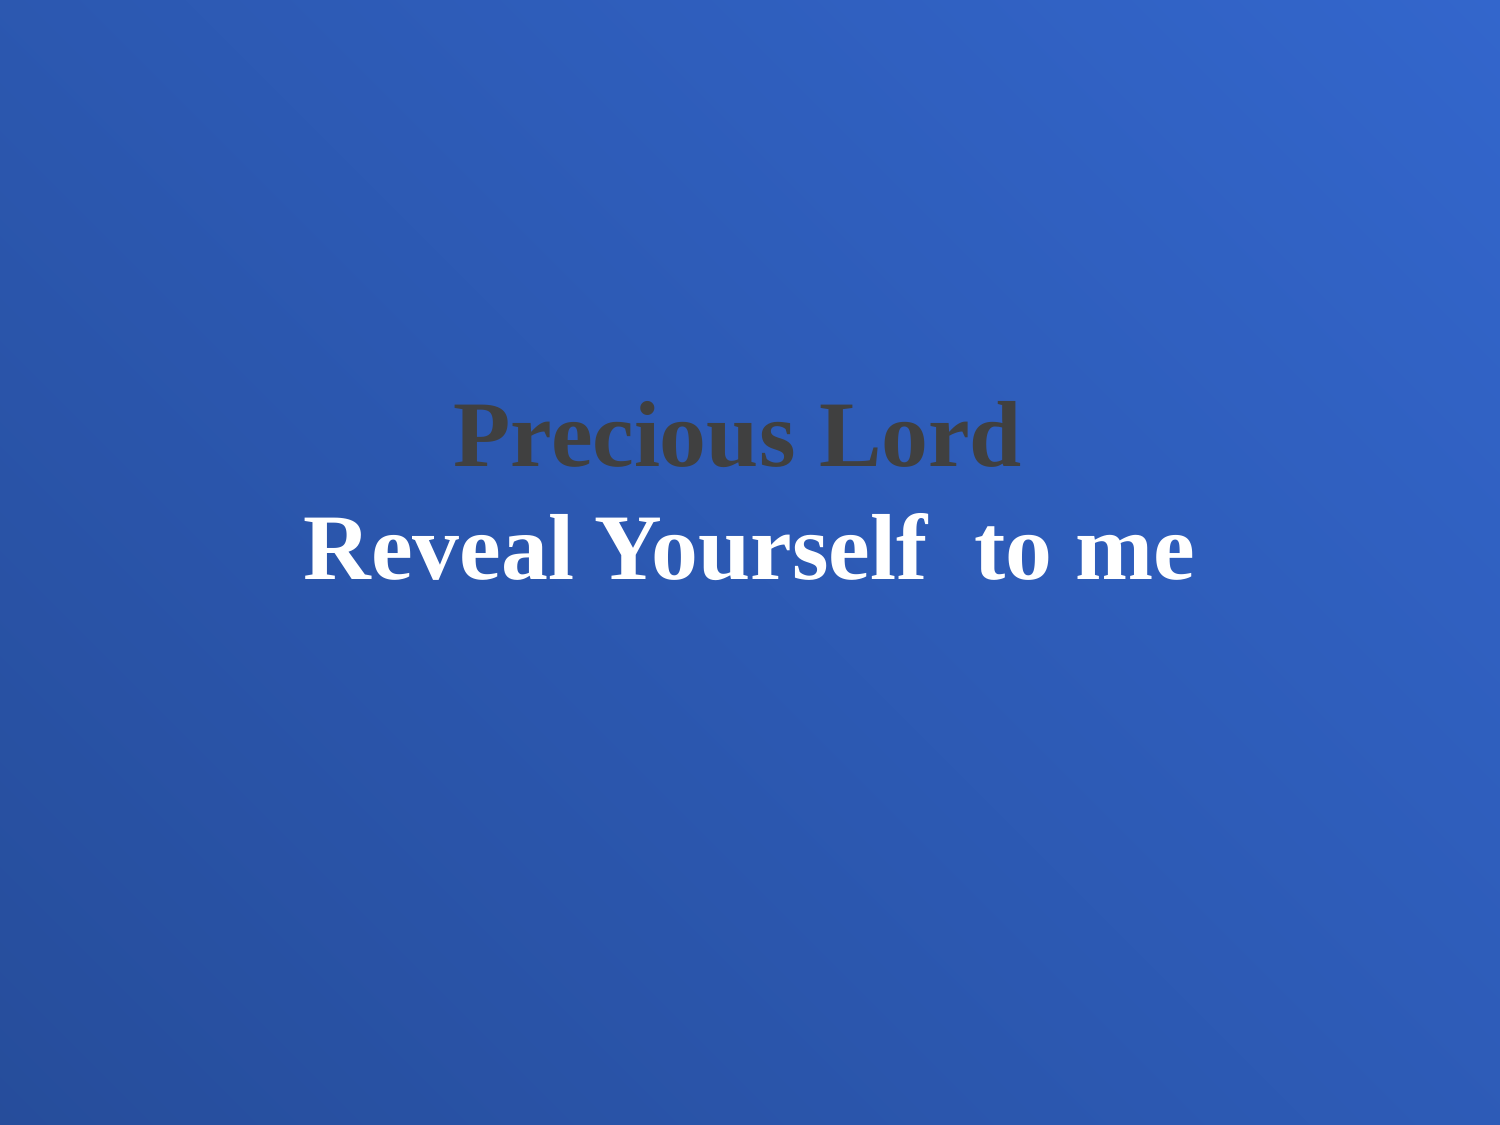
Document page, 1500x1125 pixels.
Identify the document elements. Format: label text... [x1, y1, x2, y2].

text_box Precious Lord Reveal Yourself to me [0, 365, 1500, 606]
